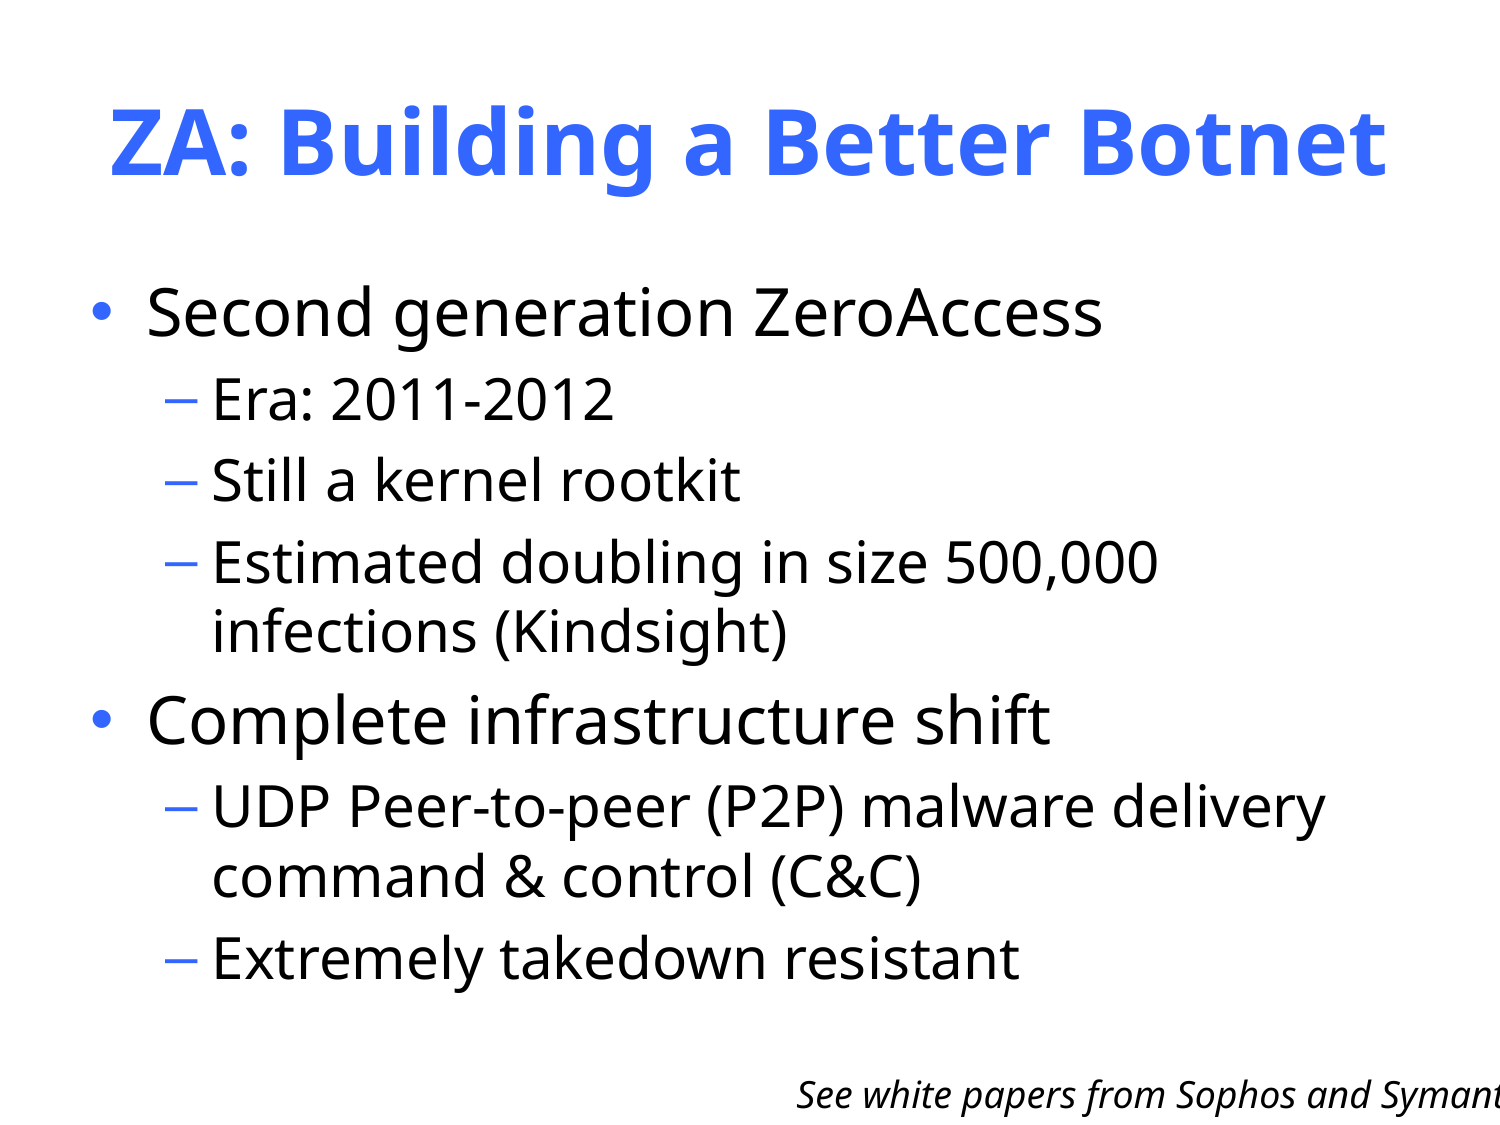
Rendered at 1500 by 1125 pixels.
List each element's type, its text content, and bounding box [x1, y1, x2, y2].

title ZA: Building a Better Botnet [75, 45, 1425, 233]
text_box See white papers from Sophos and Symantec [781, 1063, 1500, 1123]
list Second generation ZeroAccess Era: 2011-2012 Still a kernel rootkit Estimated doubling in size 500,000 infections (Kindsight) Complete infrastructure shift UDP Peer-to-peer (P2P) malware delivery command & control (C&C) Extremely takedown resistant [75, 262, 1425, 1091]
